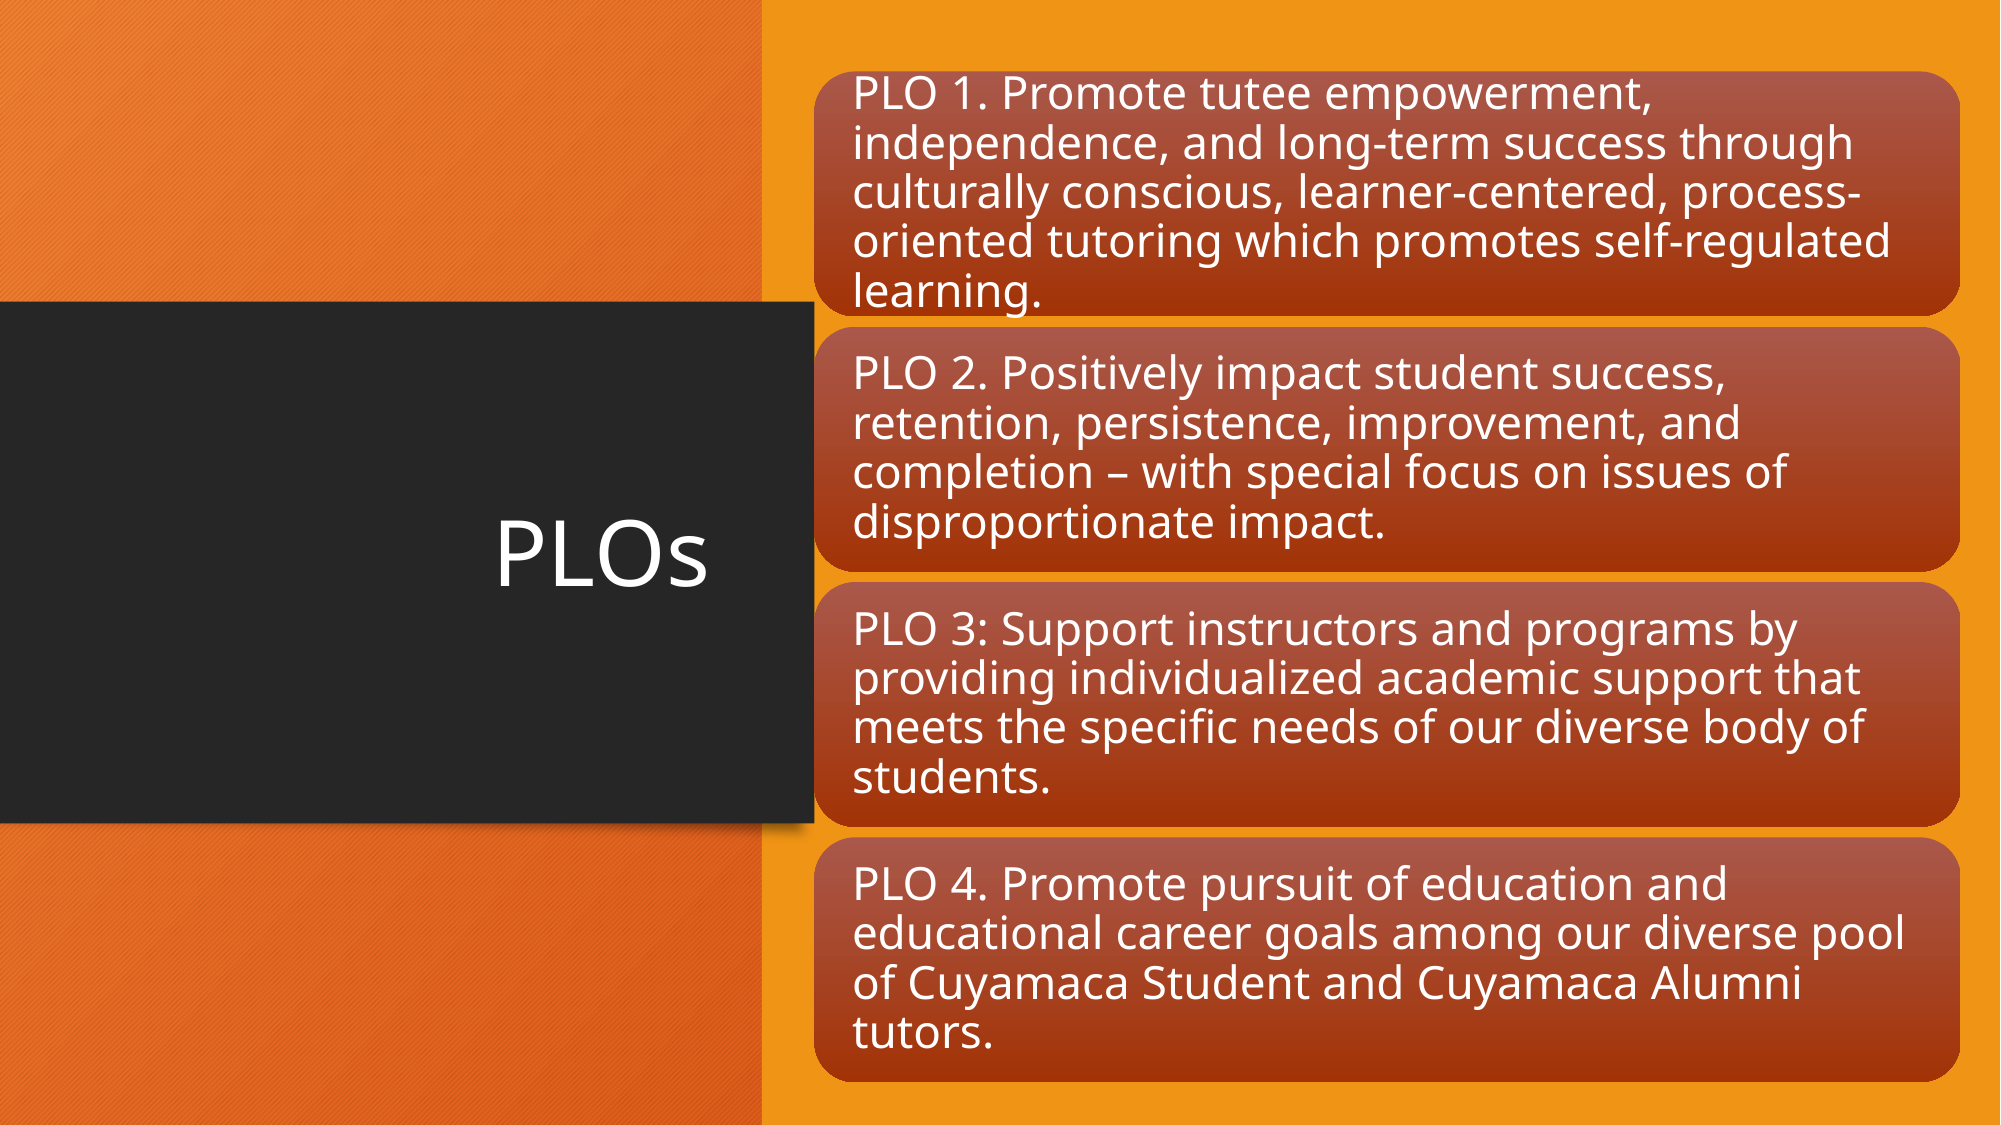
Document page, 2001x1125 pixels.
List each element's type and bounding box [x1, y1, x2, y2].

list [814, 56, 1961, 1097]
picture [0, 0, 2000, 1125]
